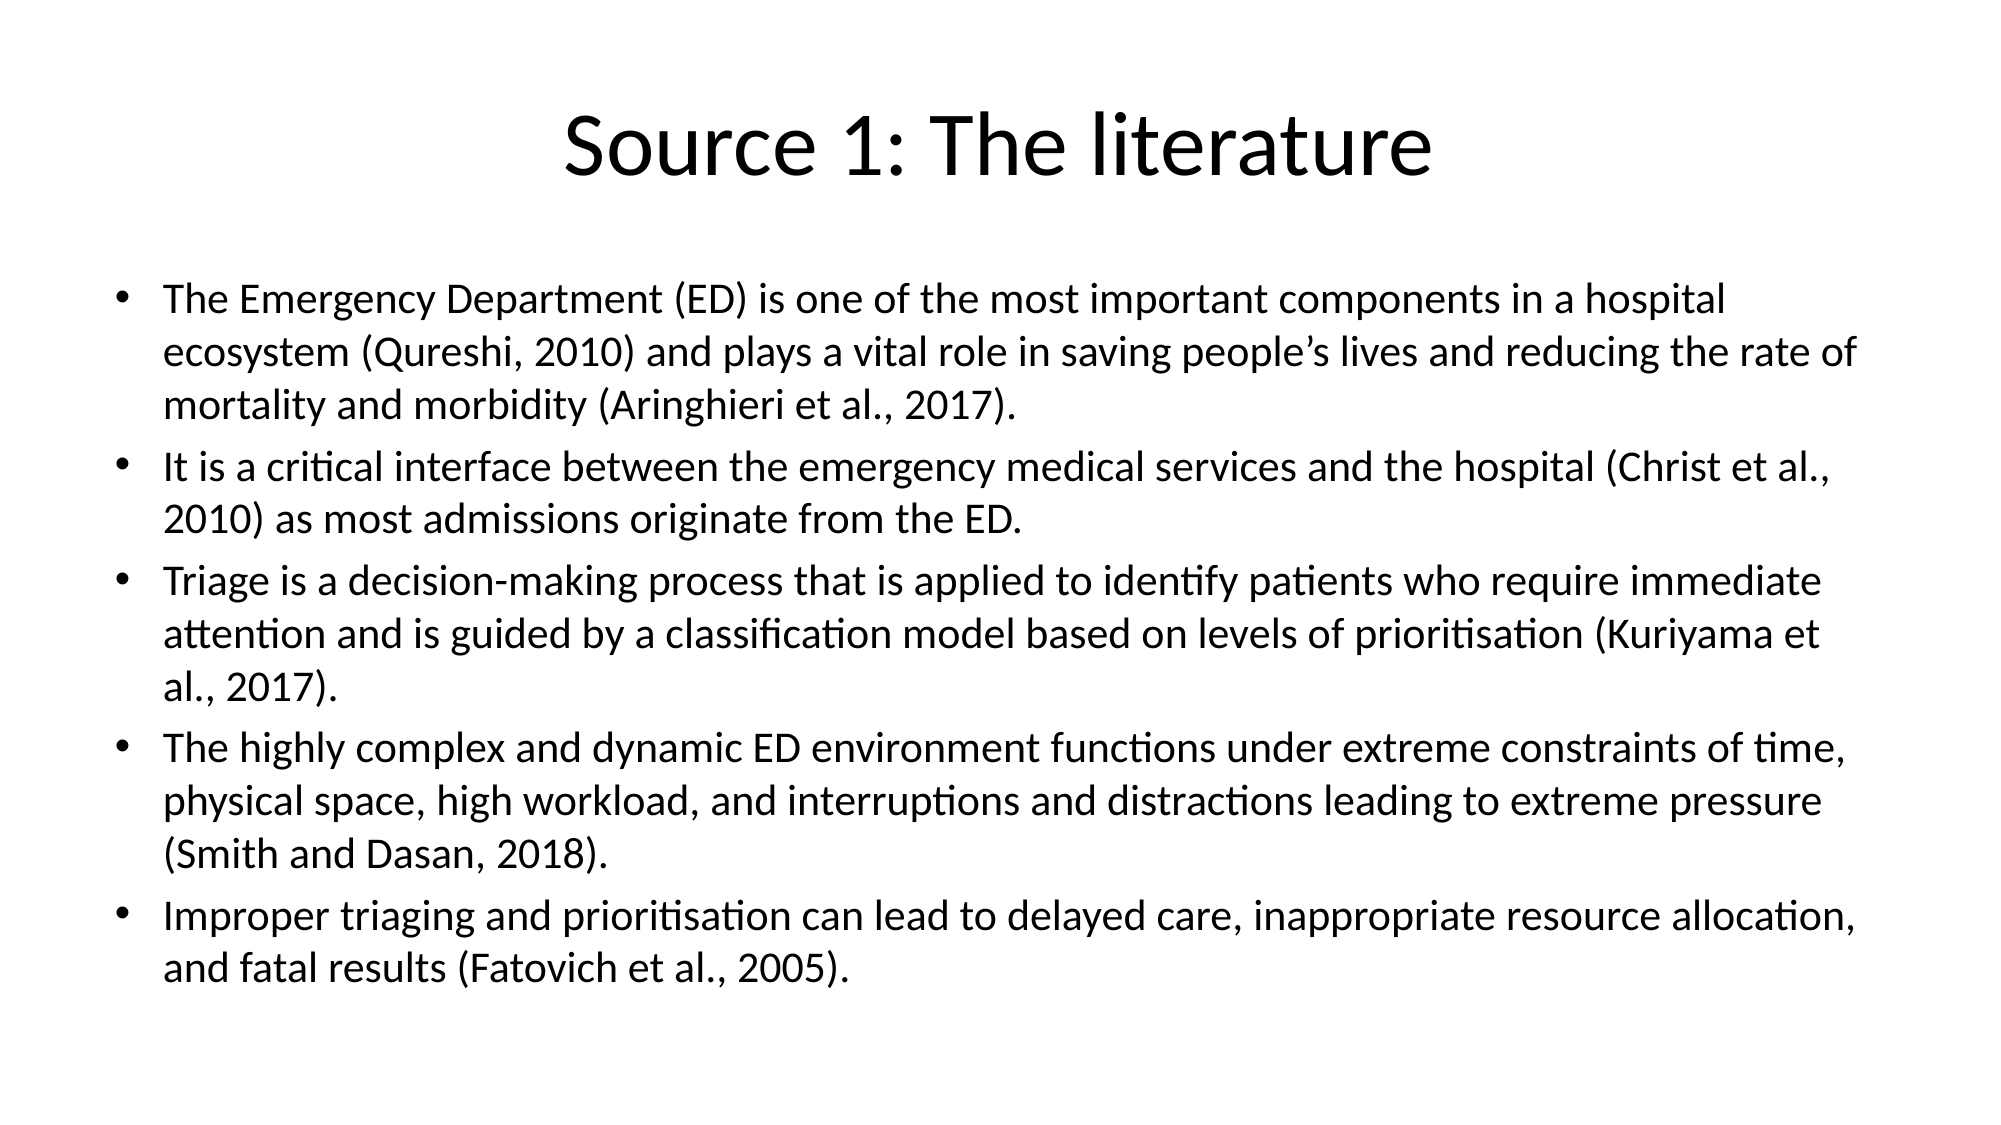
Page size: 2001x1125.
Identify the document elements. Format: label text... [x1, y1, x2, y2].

title Source 1: The literature [99, 45, 1900, 233]
list The Emergency Department (ED) is one of the most important components in a hospital ecosystem (Qureshi, 2010) and plays a vital role in saving people’s lives and reducing the rate of mortality and morbidity (Aringhieri et al., 2017). It is a critical interface between the emergency medical services and the hospital (Christ et al., 2010) as most admissions originate from the ED. Triage is a decision-making process that is applied to identify patients who require immediate attention and is guided by a classification model based on levels of prioritisation (Kuriyama et al., 2017). The highly complex and dynamic ED environment functions under extreme constraints of time, physical space, high workload, and interruptions and distractions leading to extreme pressure (Smith and Dasan, 2018). Improper triaging and prioritisation can lead to delayed care, inappropriate resource allocation, and fatal results (Fatovich et al., 2005). [99, 262, 1900, 1005]
